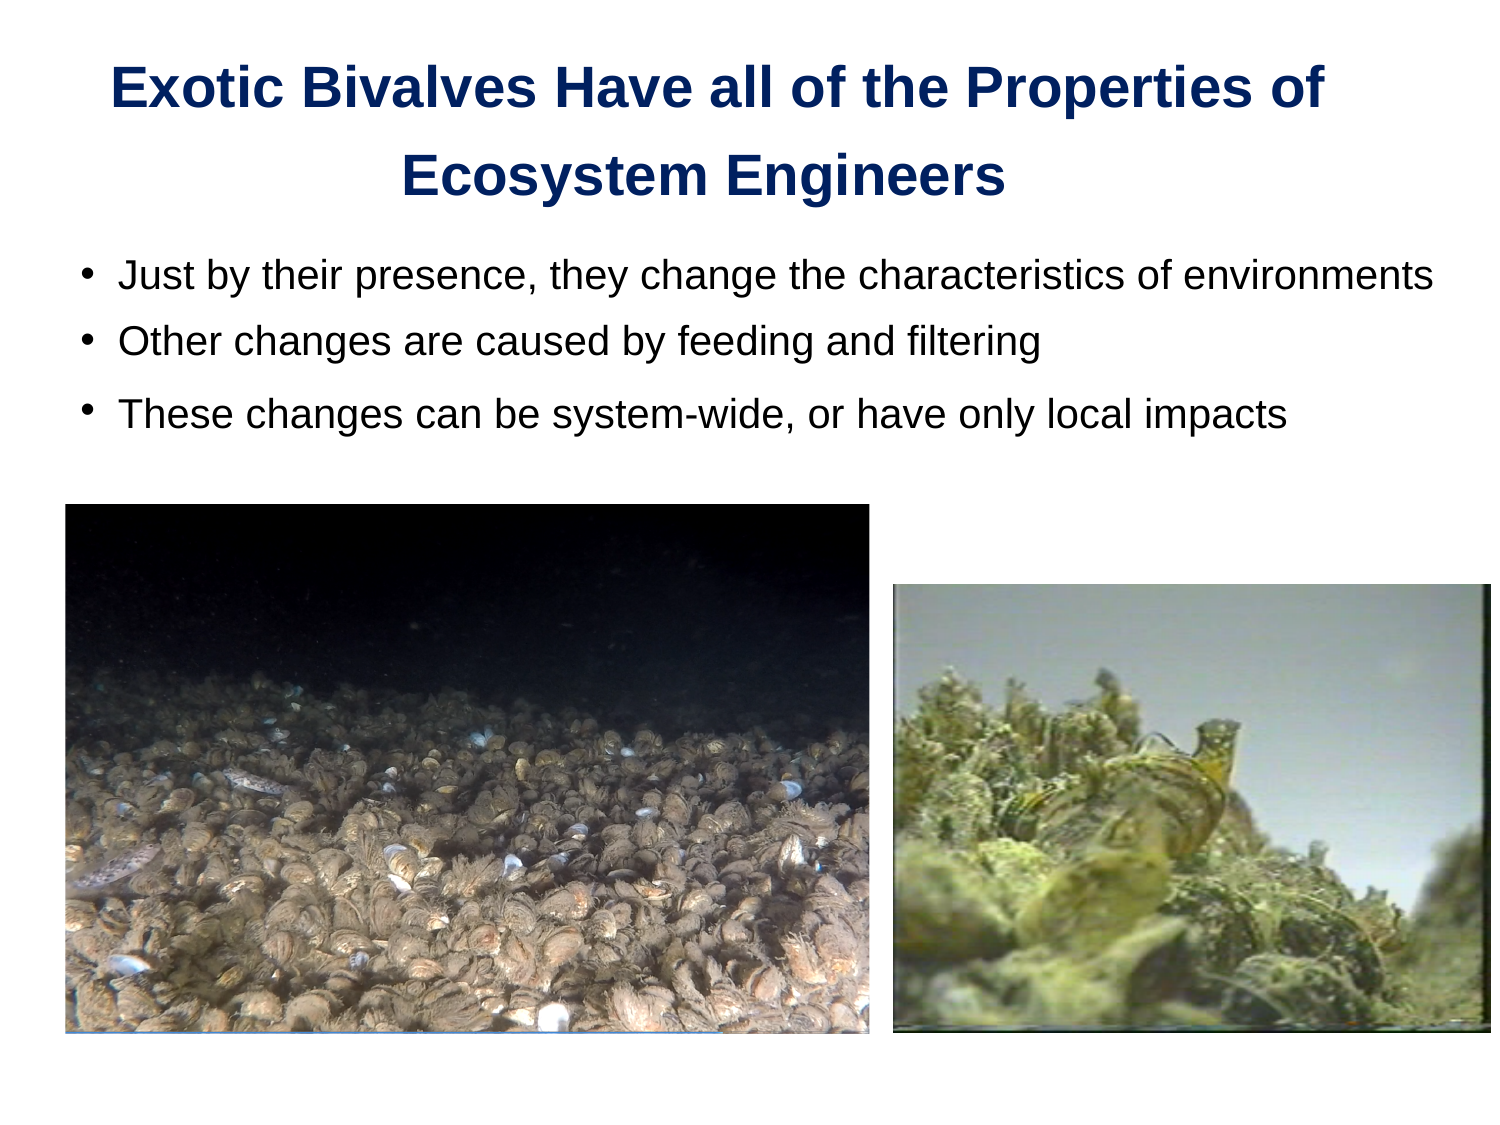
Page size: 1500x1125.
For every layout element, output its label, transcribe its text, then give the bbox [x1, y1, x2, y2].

list Just by their presence, they change the characteristics of environments Other changes are caused by feeding and filtering These changes can be system-wide, or have only local impacts [65, 246, 1475, 459]
picture [65, 504, 870, 1034]
title Exotic Bivalves Have all of the Properties of Ecosystem Engineers [24, 45, 1412, 233]
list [892, 583, 1492, 1034]
